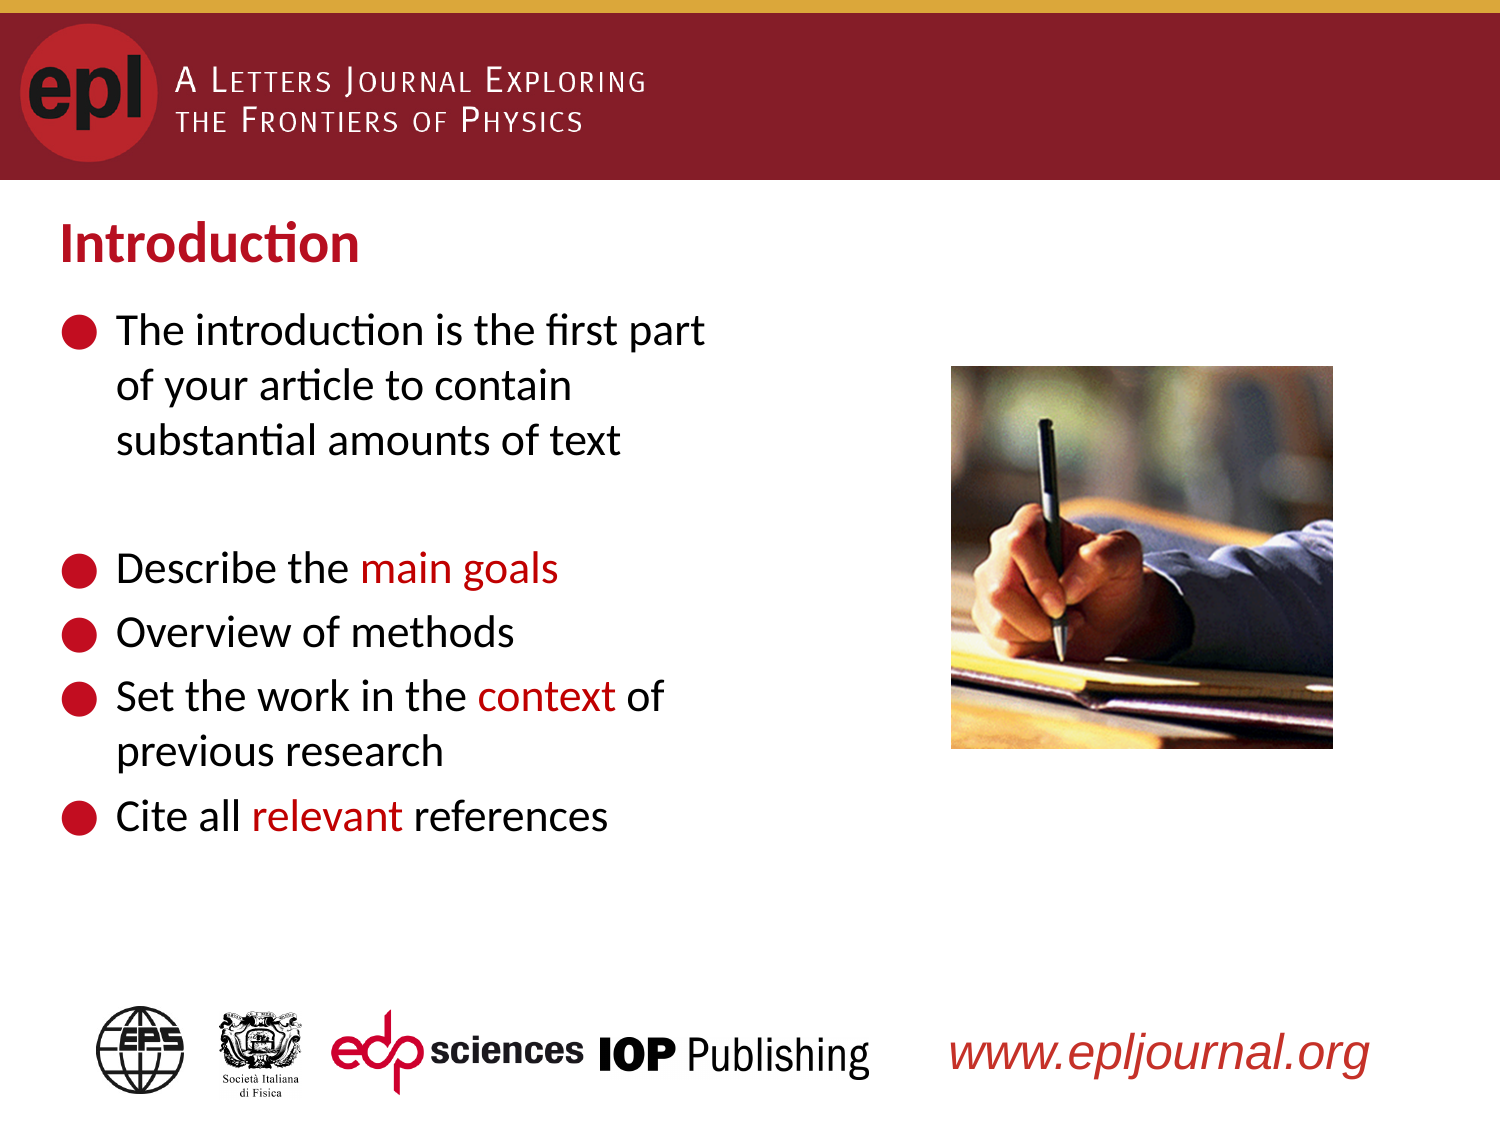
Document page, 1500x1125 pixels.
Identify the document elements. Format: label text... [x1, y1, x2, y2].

picture [951, 366, 1333, 749]
picture [219, 1011, 302, 1100]
picture [324, 1003, 590, 1101]
picture [96, 1006, 184, 1094]
picture [600, 1037, 869, 1080]
picture [0, 0, 1500, 180]
text_box The introduction is the first part of your article to contain substantial amounts of text Describe the main goals Overview of methods Set the work in the context of previous research Cite all relevant references [44, 304, 728, 883]
text_box Introduction [44, 196, 1348, 304]
